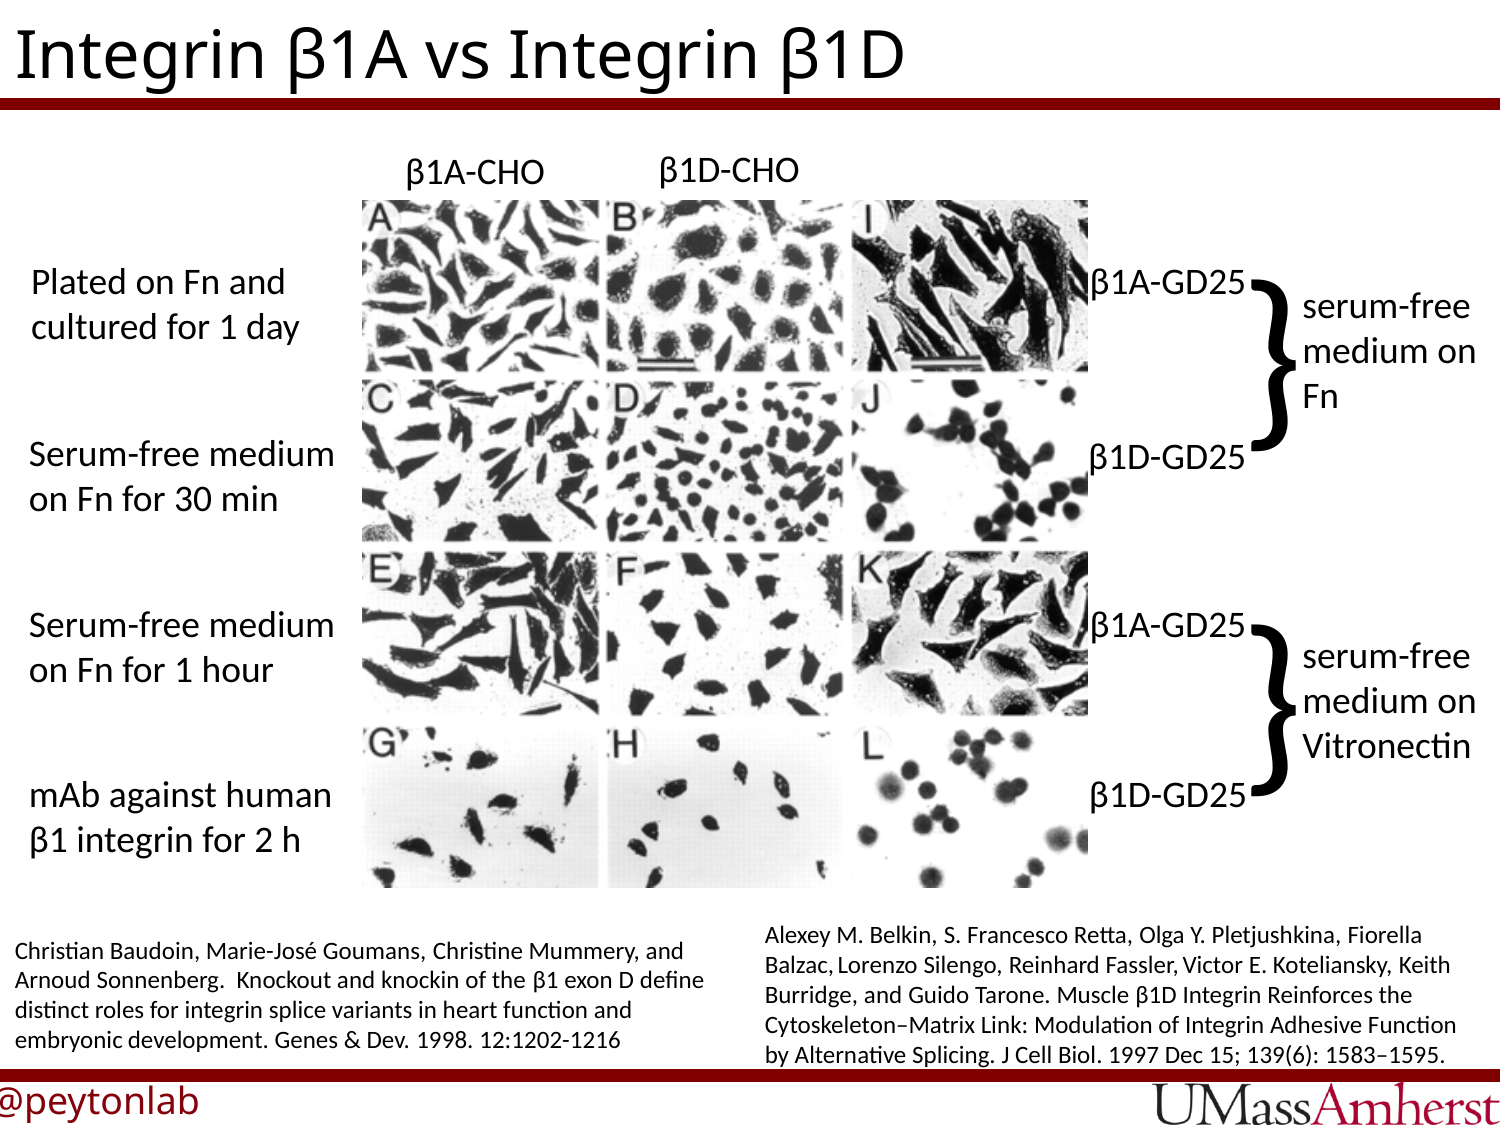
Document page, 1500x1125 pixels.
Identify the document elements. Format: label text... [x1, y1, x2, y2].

text_box serum-free medium on Vitronectin [1319, 623, 1500, 774]
text_box Serum-free medium on Fn for 30 min [14, 422, 354, 527]
text_box } [1225, 217, 1319, 473]
text_box mAb against human β1 integrin for 2 h [14, 762, 356, 868]
picture [362, 200, 1088, 888]
text_box Serum-free medium on Fn for 1 hour [14, 592, 357, 698]
text_box serum-free medium on Fn [1319, 273, 1498, 424]
text_box β1D-CHO [635, 137, 815, 198]
text_box Plated on Fn and cultured for 1 day [16, 249, 357, 354]
text_box β1D-GD25 [1091, 424, 1262, 485]
text_box } [1225, 562, 1319, 818]
picture [1152, 1080, 1500, 1125]
text_box β1D-GD25 [1091, 762, 1263, 823]
text_box Alexey M. Belkin, S. Francesco Retta, Olga Y. Pletjushkina, Fiorella Balzac, Lorenzo Silengo, Reinhard Fassler, Victor E. Koteliansky, Keith Burridge, and Guido Tarone. Muscle β1D Integrin Reinforces the Cytoskeleton–Matrix Link: Modulation of Integrin Adhesive Function by Alternative Splicing. J Cell Biol. 1997 Dec 15; 139(6): 1583–1595. [749, 911, 1500, 1077]
text_box β1A-GD25 [1091, 249, 1225, 310]
text_box β1A-CHO [390, 139, 560, 198]
text_box Christian Baudoin, Marie-José Goumans, Christine Mummery, and Arnoud Sonnenberg. Knockout and knockin of the β1 exon D define distinct roles for integrin splice variants in heart function and embryonic development. Genes & Dev. 1998. 12:1202-1216 [0, 926, 749, 1062]
title Integrin β1A vs Integrin β1D [0, 0, 1500, 105]
text_box β1A-GD25 [1091, 592, 1225, 653]
